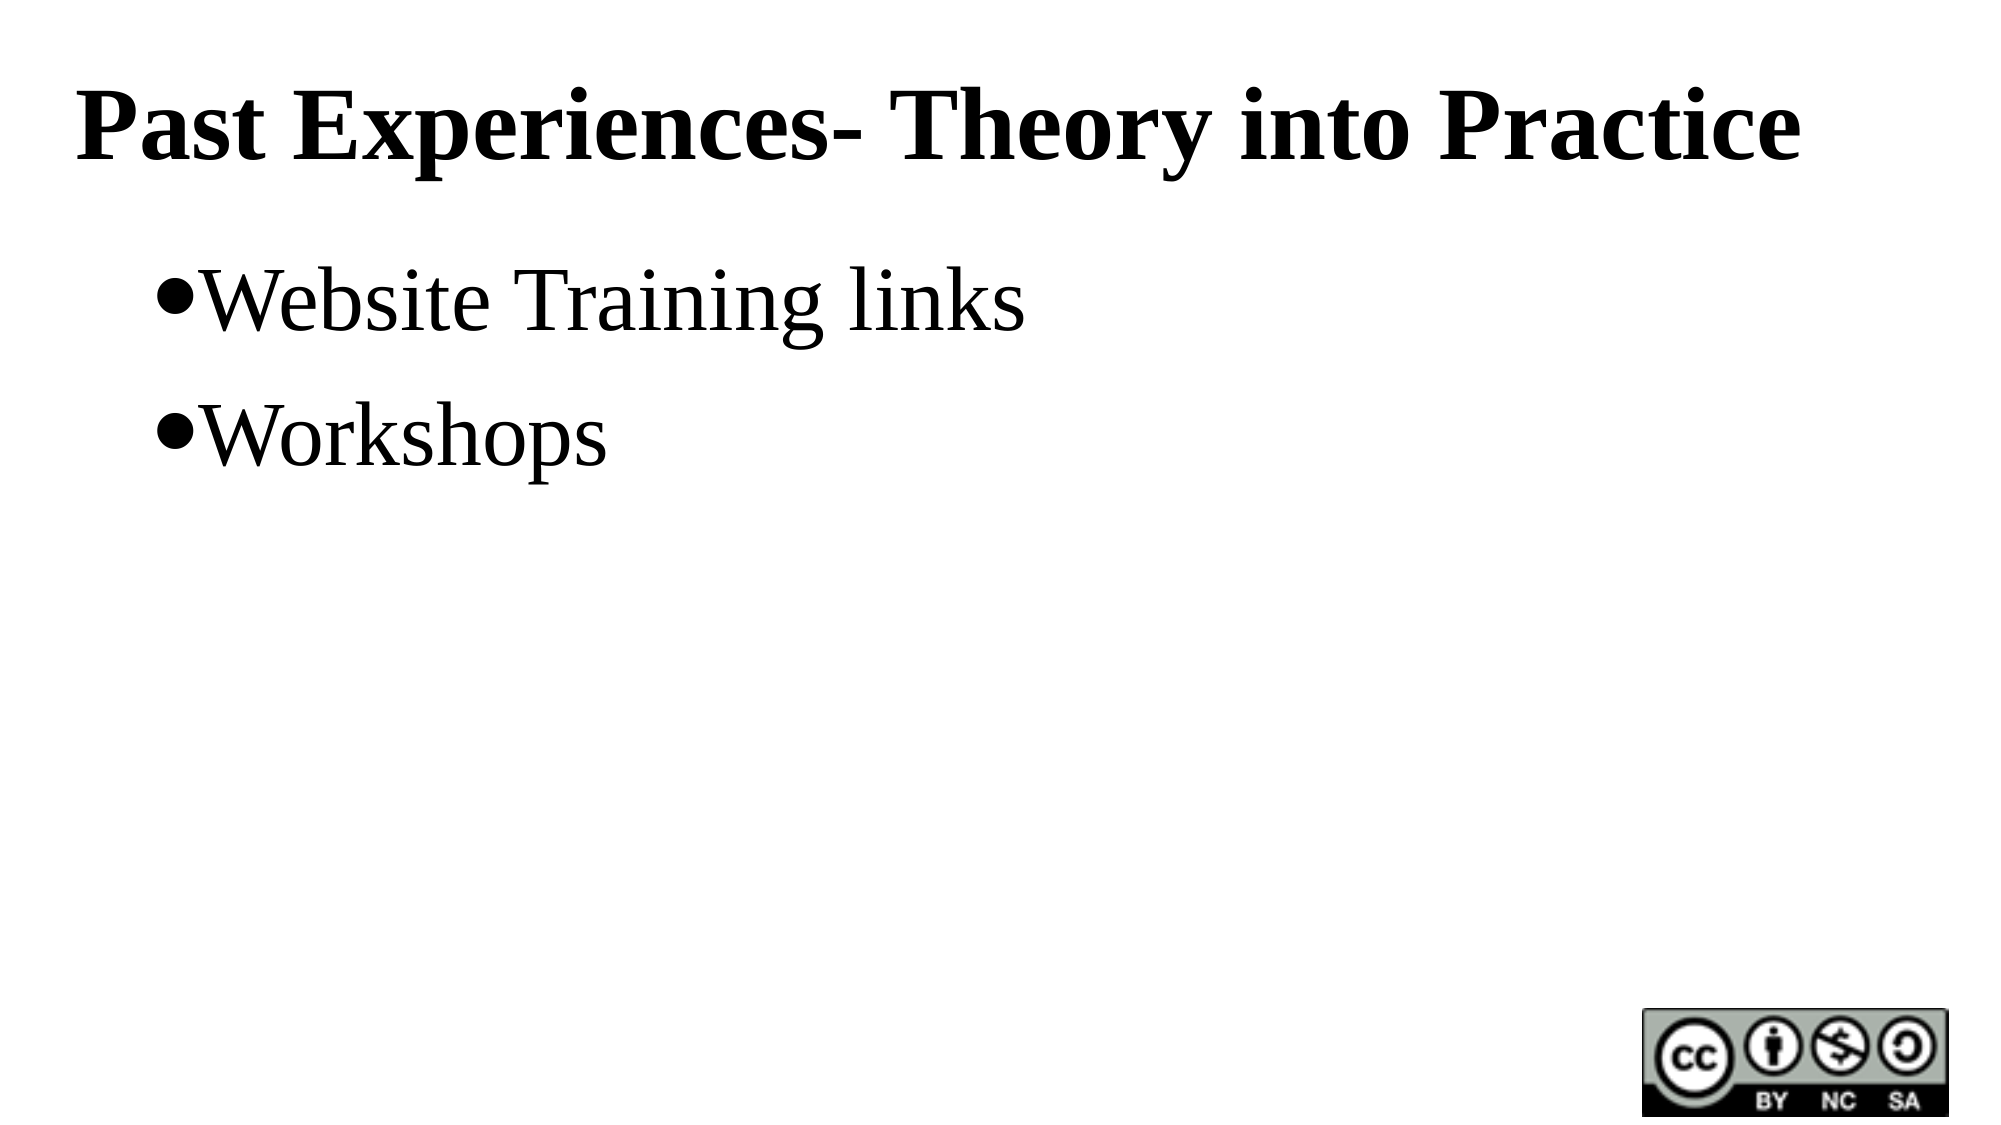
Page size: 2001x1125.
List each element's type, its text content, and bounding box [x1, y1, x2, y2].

title Past Experiences- Theory into Practice [60, 19, 1949, 232]
picture [1642, 1008, 1949, 1117]
list Website Training links Workshops [137, 231, 1863, 1002]
